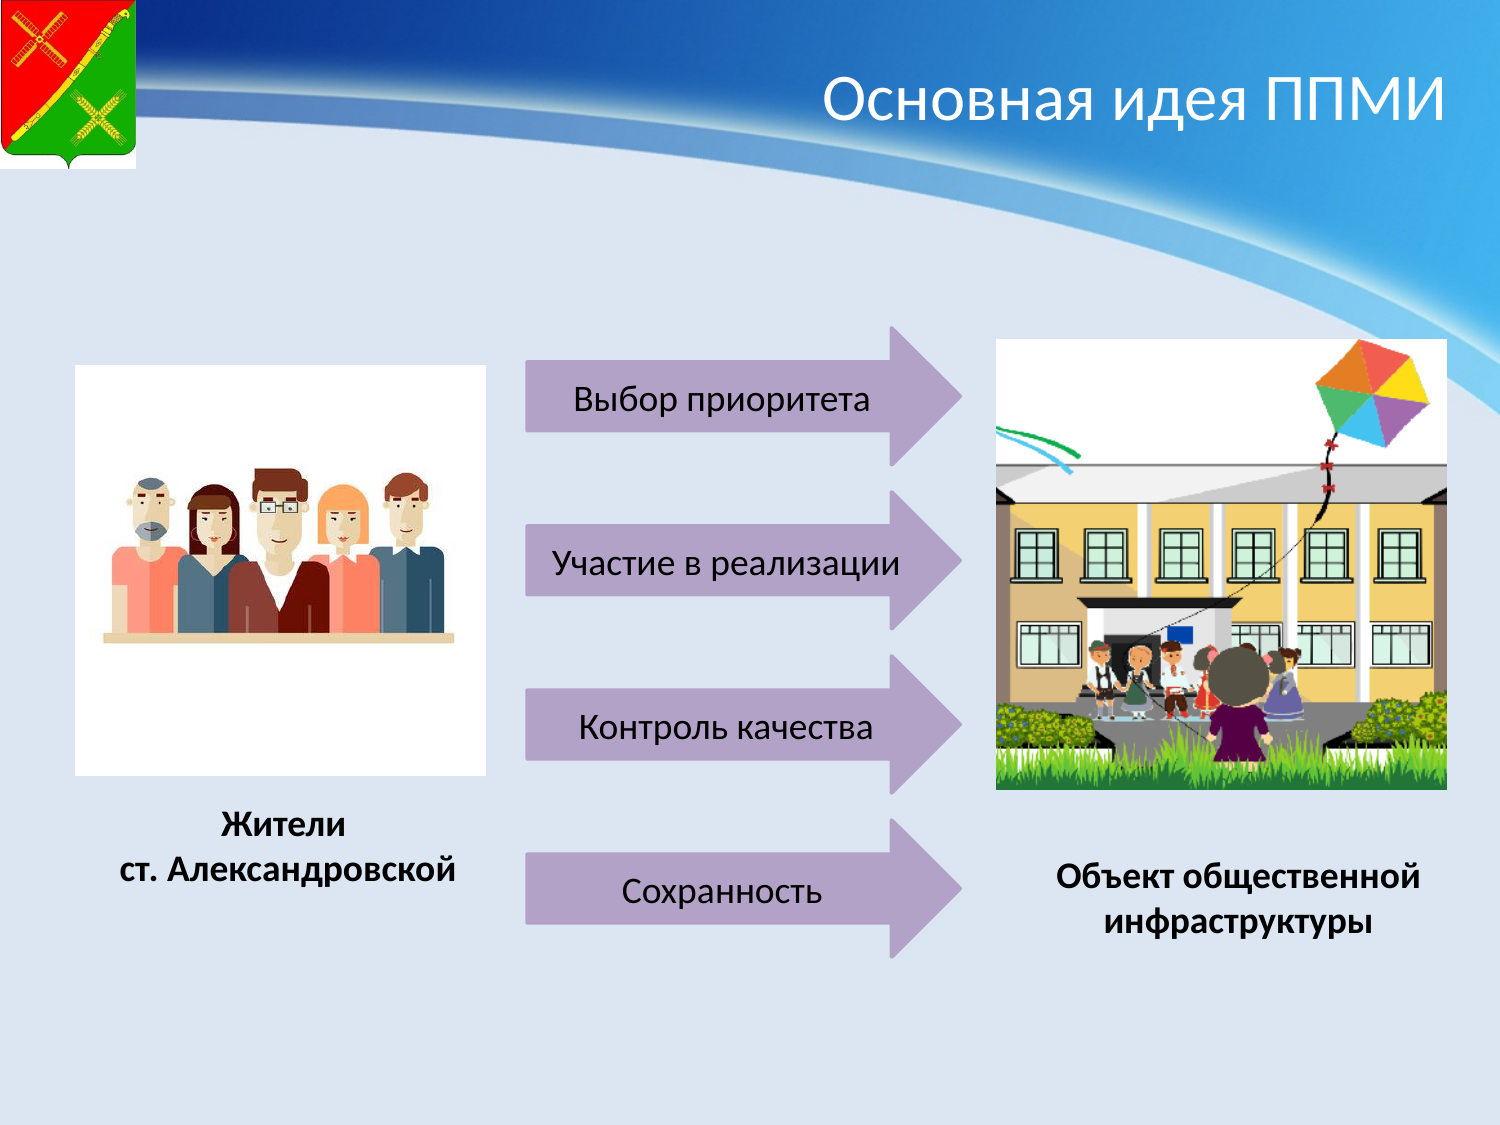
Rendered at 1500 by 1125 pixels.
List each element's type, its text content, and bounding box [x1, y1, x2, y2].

text_box Сохранность [525, 818, 962, 959]
title Основная идея ППМИ [112, 0, 1463, 188]
text_box Объект общественной инфраструктуры [1031, 843, 1447, 949]
picture [0, 0, 1500, 1125]
text_box Участие в реализации [525, 490, 962, 631]
text_box Жители ст. Александровской [66, 791, 510, 896]
text_box Выбор приоритета [525, 326, 962, 467]
text_box Контроль качества [525, 654, 962, 795]
